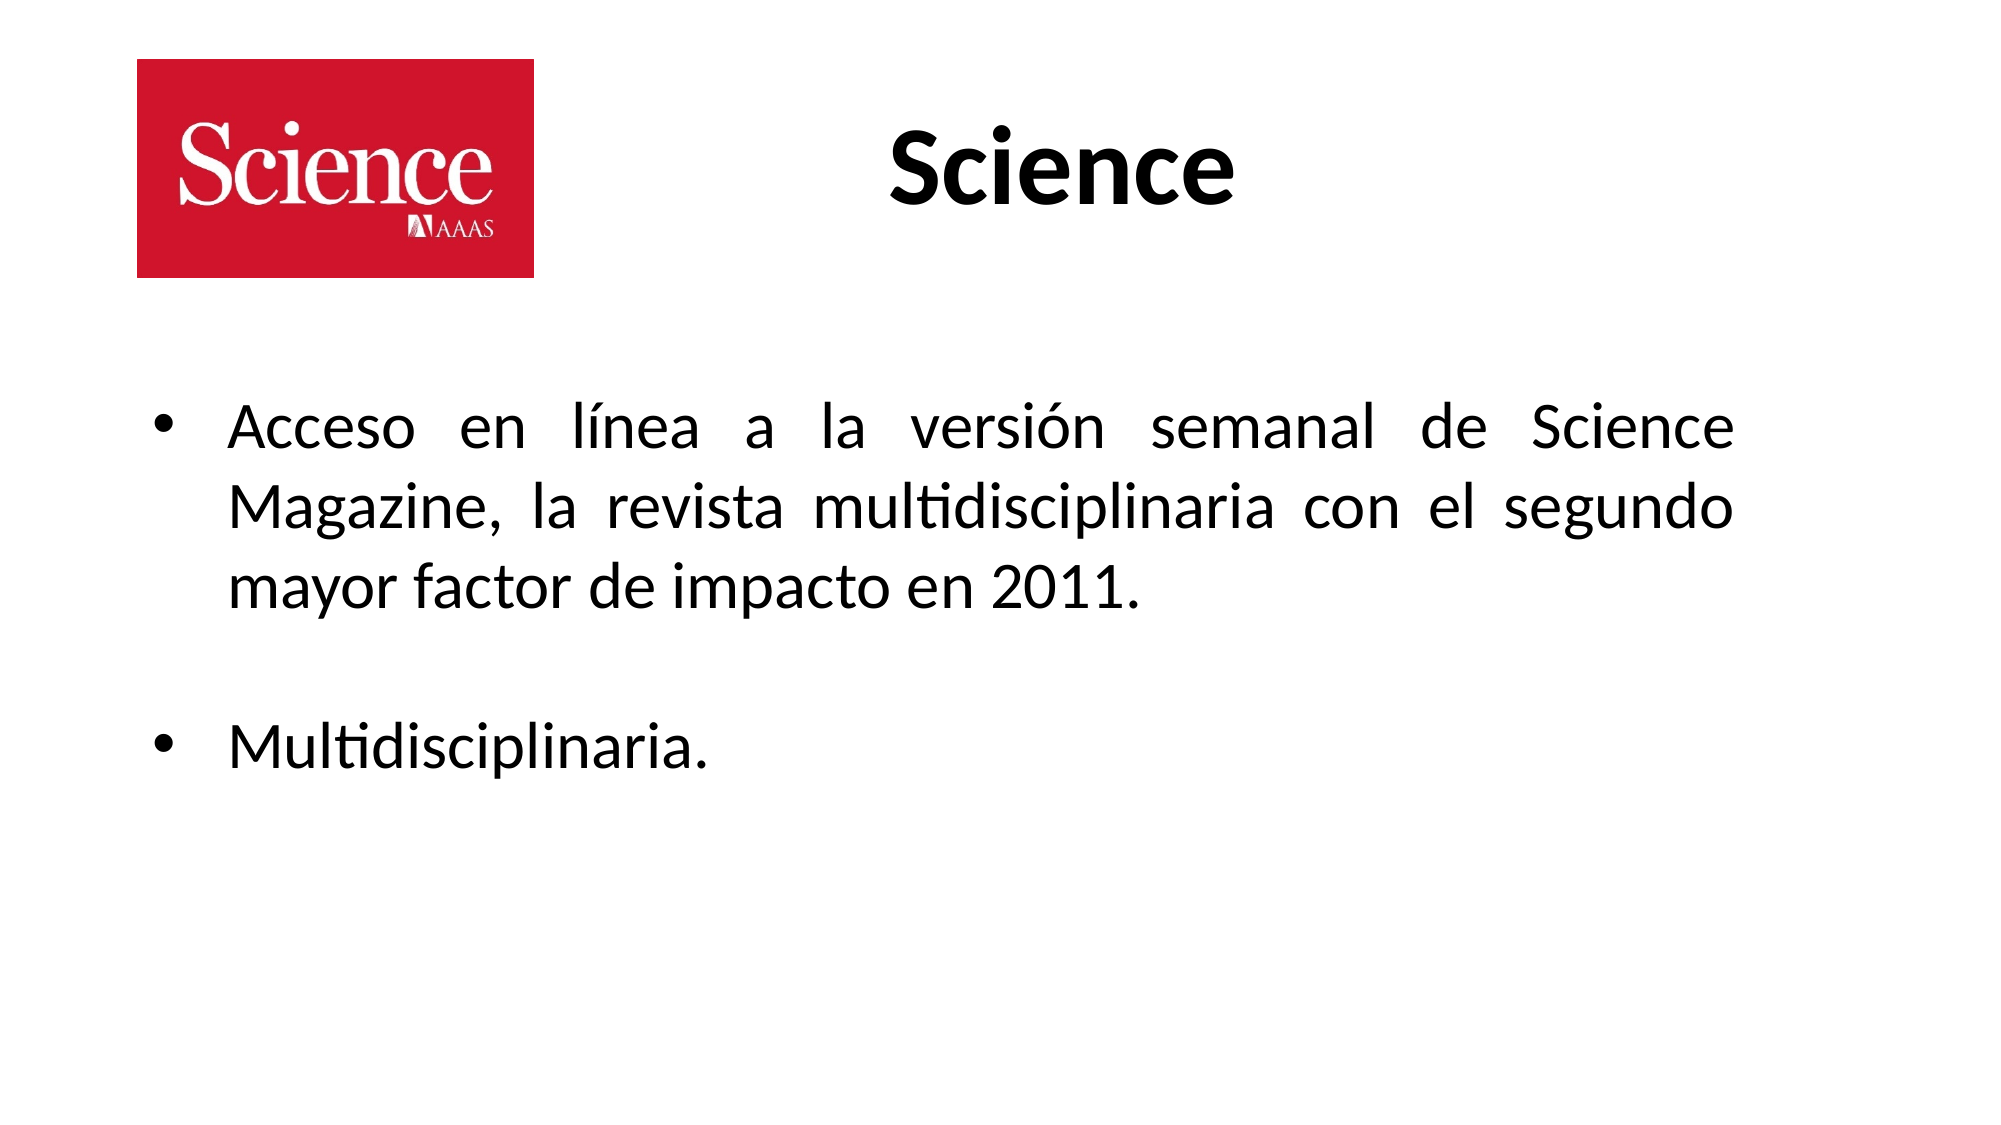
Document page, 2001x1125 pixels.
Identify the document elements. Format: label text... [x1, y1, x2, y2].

text_box Acceso en línea a la versión semanal de Science Magazine, la revista multidisciplinaria con el segundo mayor factor de impacto en 2011. Multidisciplinaria. [137, 374, 1752, 790]
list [137, 59, 534, 278]
title Science [534, 59, 1863, 278]
